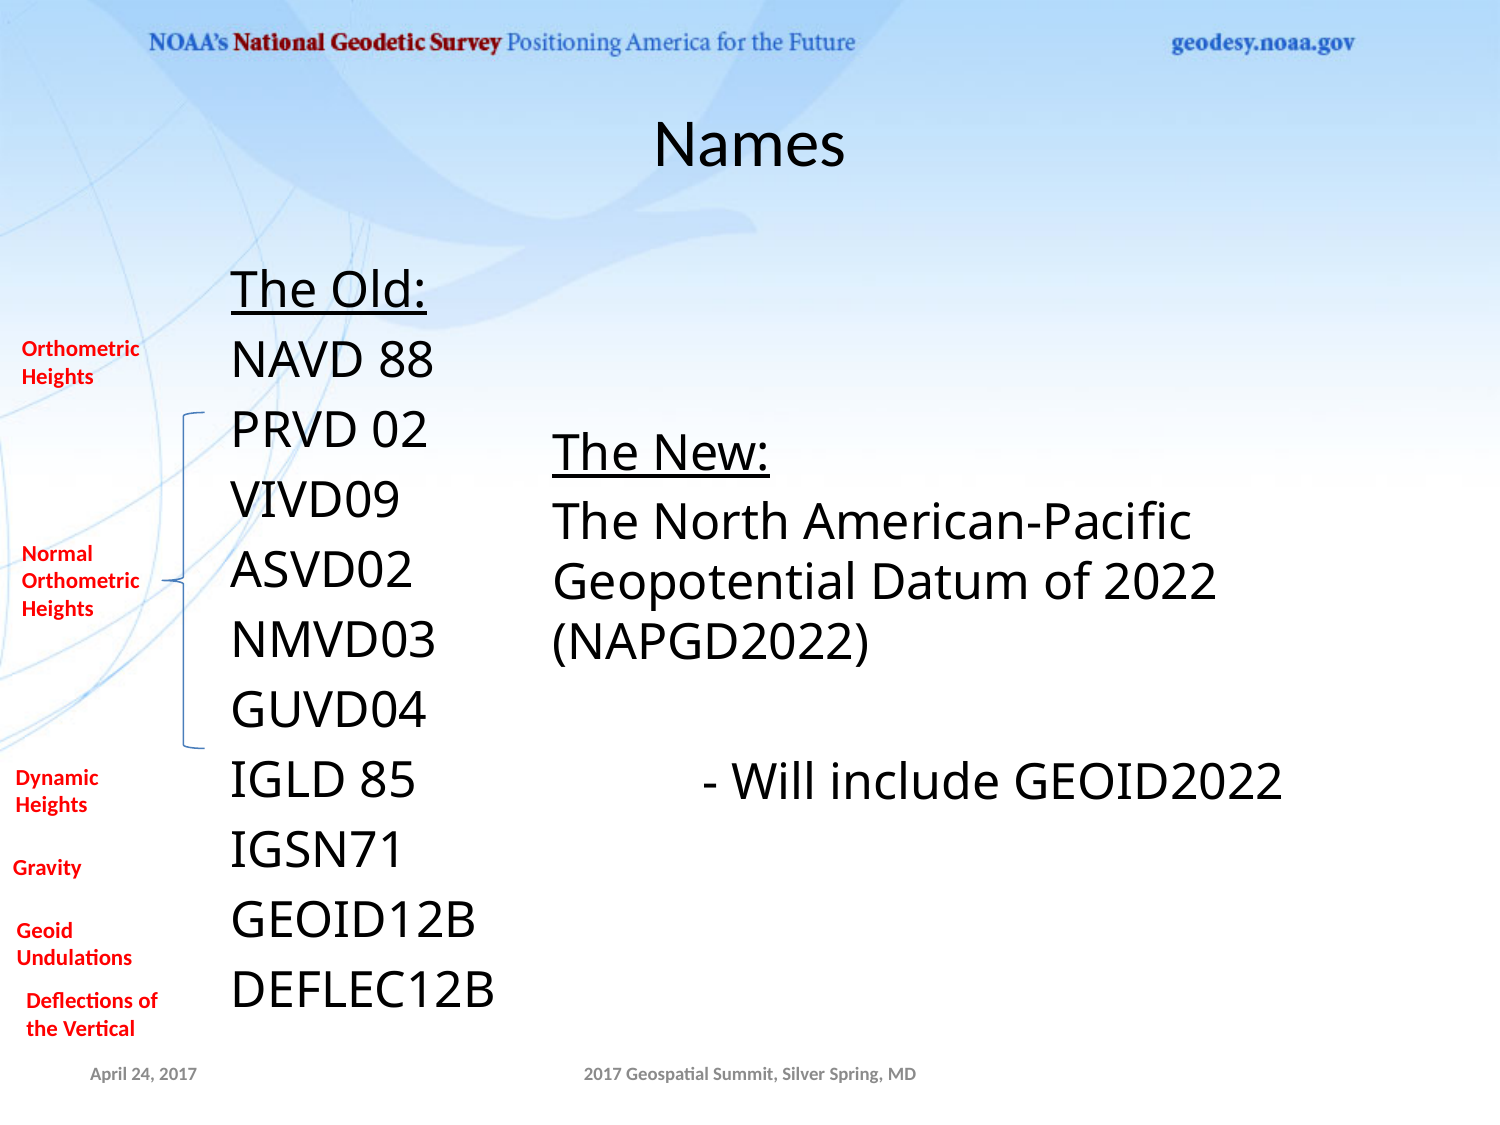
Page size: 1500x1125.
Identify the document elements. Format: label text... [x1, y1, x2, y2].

title Names [75, 45, 1425, 233]
text_box Deflections of the Vertical [11, 978, 174, 1049]
footer 2017 Geospatial Summit, Silver Spring, MD [512, 1042, 988, 1103]
text_box Geoid Undulations [1, 907, 148, 978]
text_box The New: The North American-Pacific Geopotential Datum of 2022 (NAPGD2022) - Will include GEOID2022 [462, 412, 1500, 776]
text_box The Old: NAVD 88 PRVD 02 VIVD09 ASVD02 NMVD03 GUVD04 IGLD 85 IGSN71 GEOID12B DEFLEC12B [141, 249, 750, 1103]
text_box Normal Orthometric Heights [7, 531, 155, 629]
text_box [161, 411, 205, 750]
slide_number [75, 1042, 425, 1103]
text_box Orthometric Heights [7, 326, 155, 397]
picture [0, 0, 1500, 1125]
text_box Dynamic Heights [0, 754, 114, 825]
text_box Gravity [0, 845, 98, 888]
